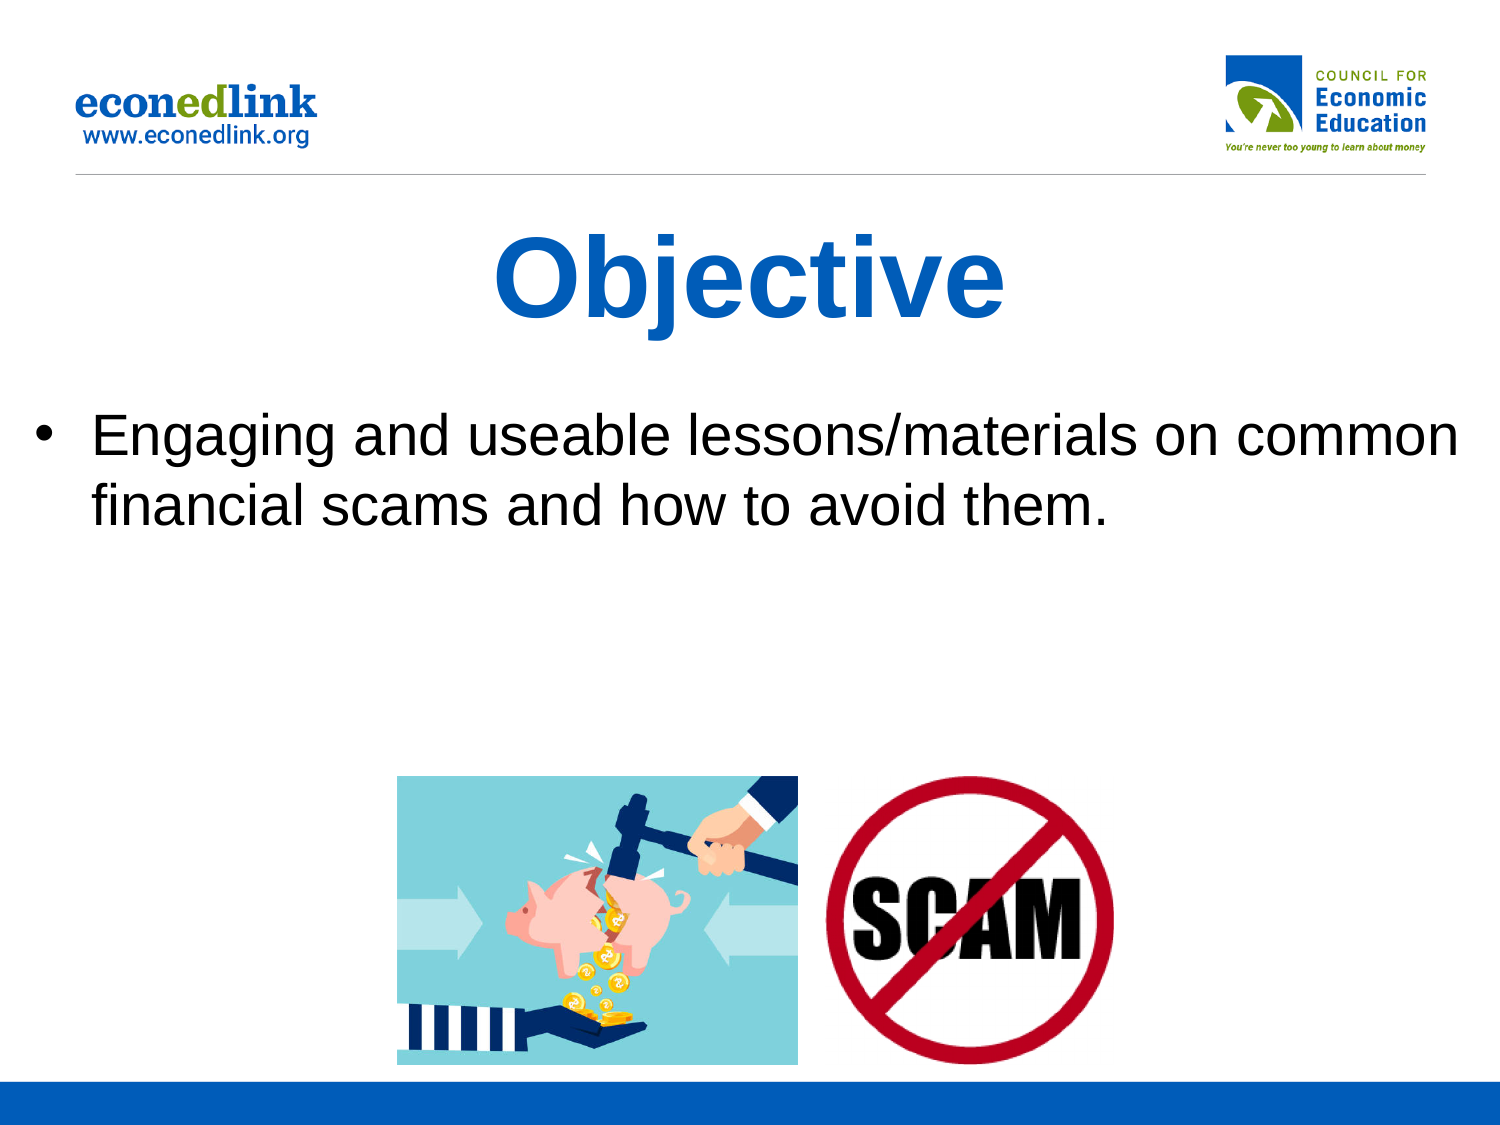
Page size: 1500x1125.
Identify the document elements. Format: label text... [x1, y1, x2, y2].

picture [0, 0, 1500, 1125]
picture [825, 776, 1115, 1065]
list Engaging and useable lessons/materials on common financial scams and how to avoid them. [19, 389, 1500, 1075]
picture [396, 776, 799, 1065]
title Objective [75, 175, 1425, 364]
